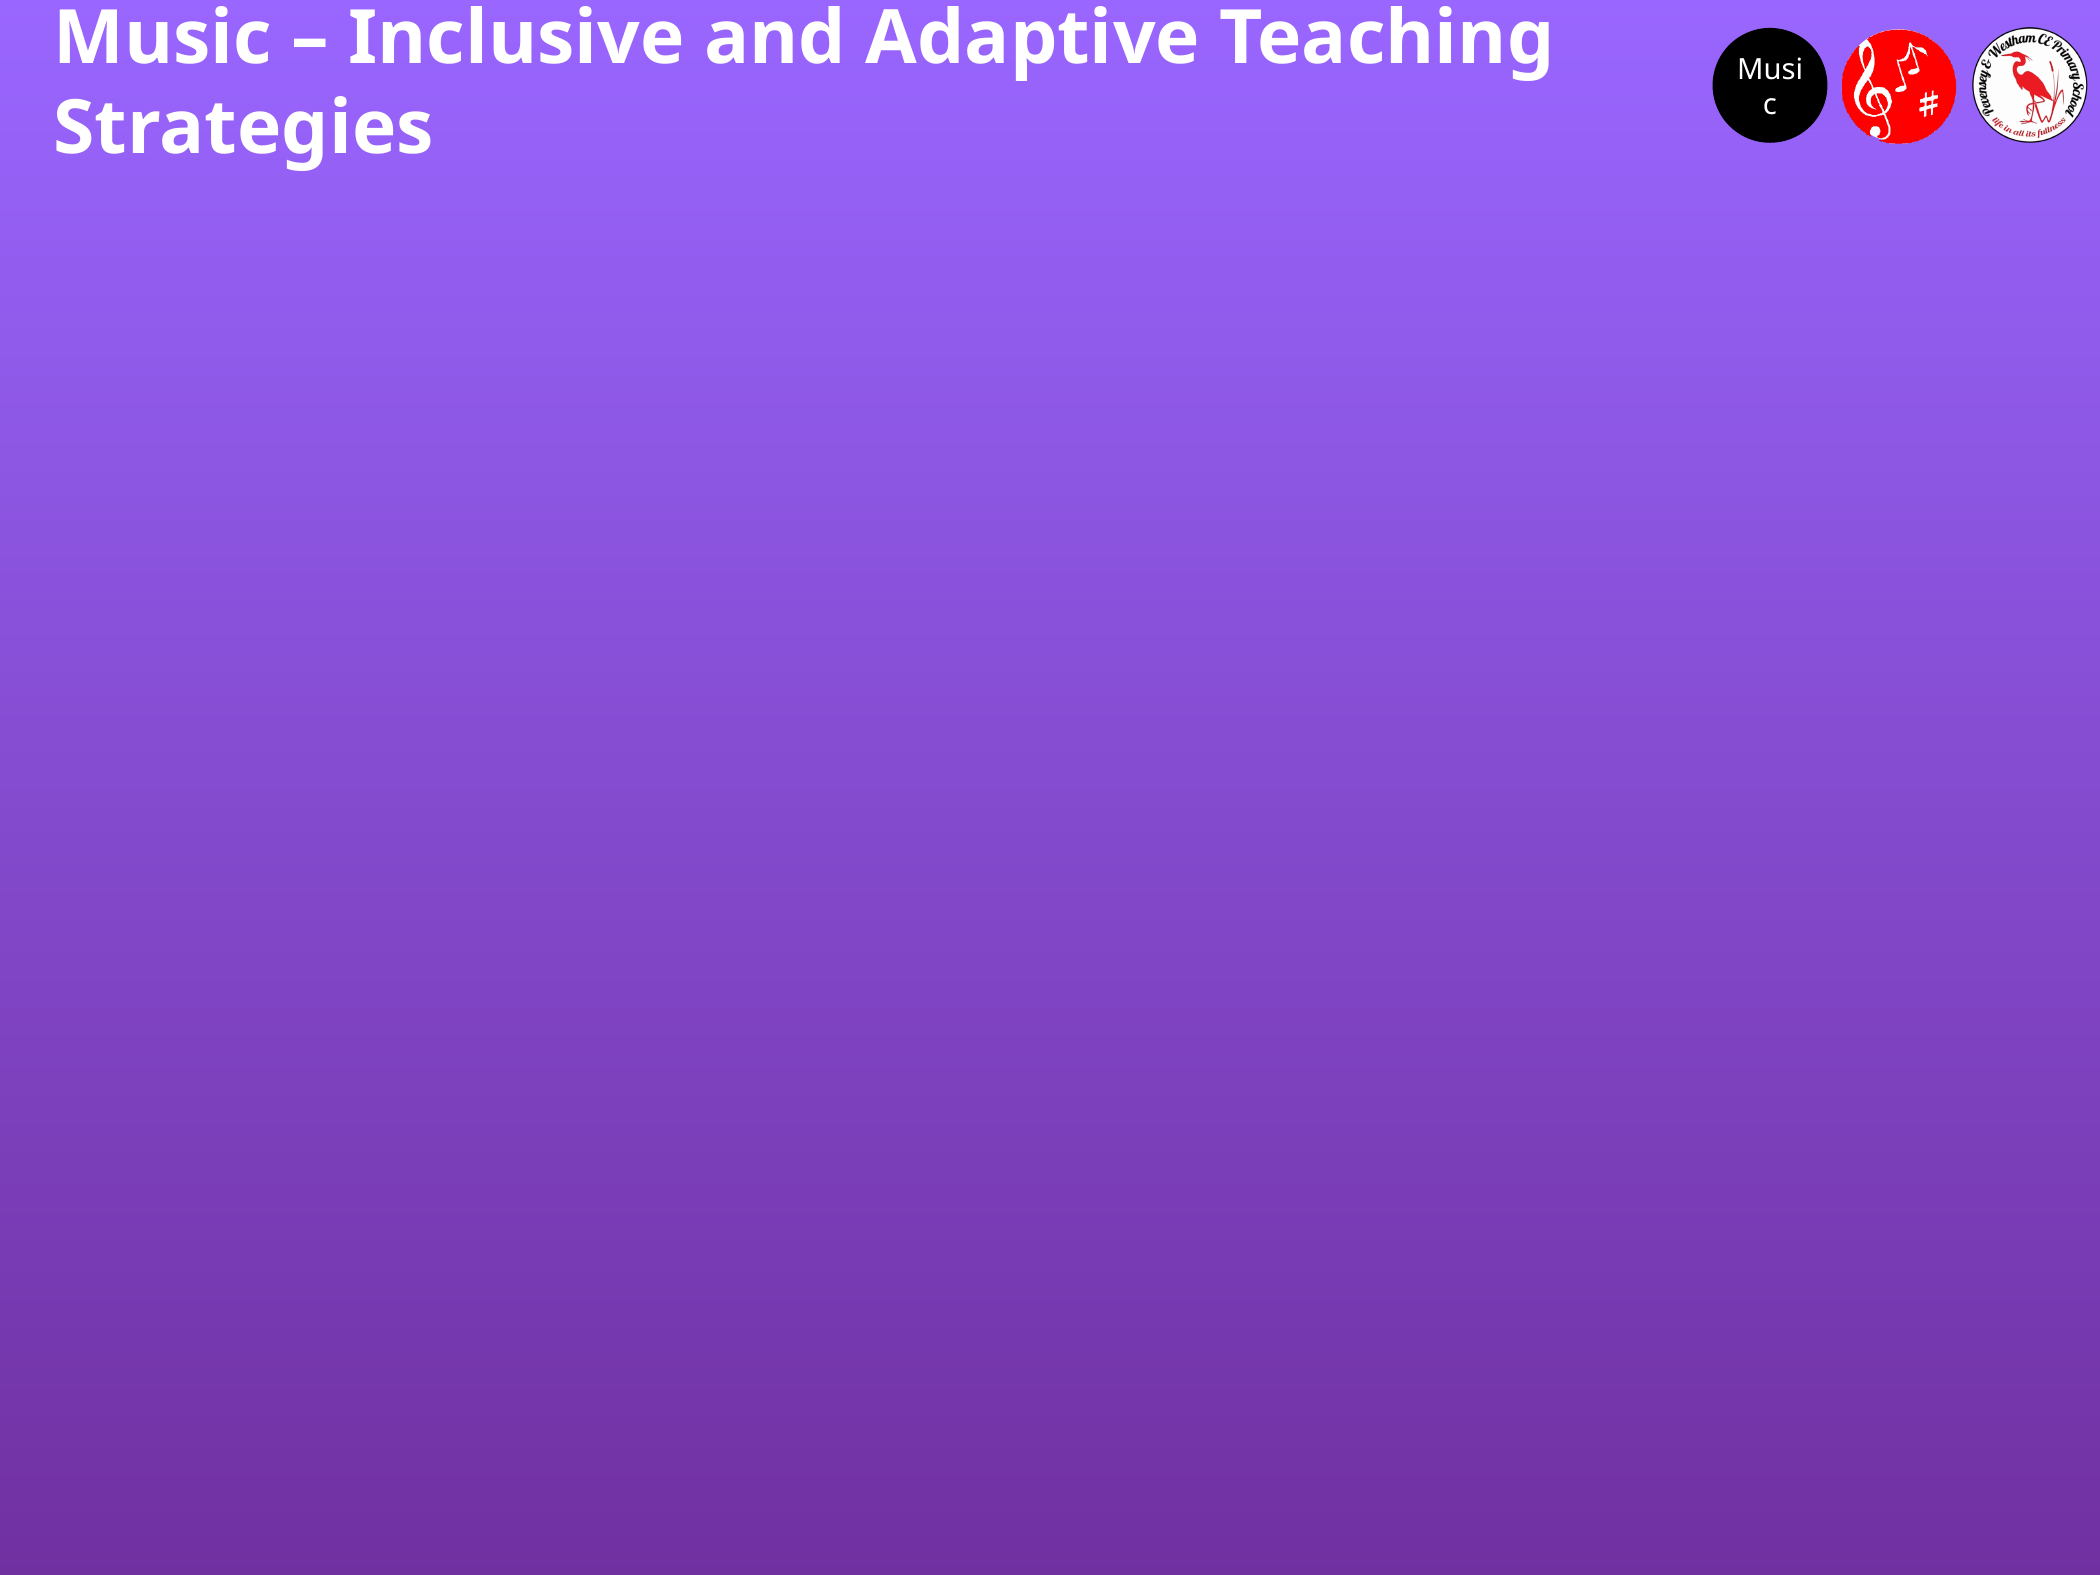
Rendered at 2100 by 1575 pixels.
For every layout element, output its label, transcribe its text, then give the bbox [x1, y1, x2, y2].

text_box Music [1712, 27, 1828, 143]
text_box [1838, 26, 1957, 146]
text_box Music – Inclusive and Adaptive Teaching Strategies [38, 21, 1634, 136]
picture [1971, 27, 2089, 145]
